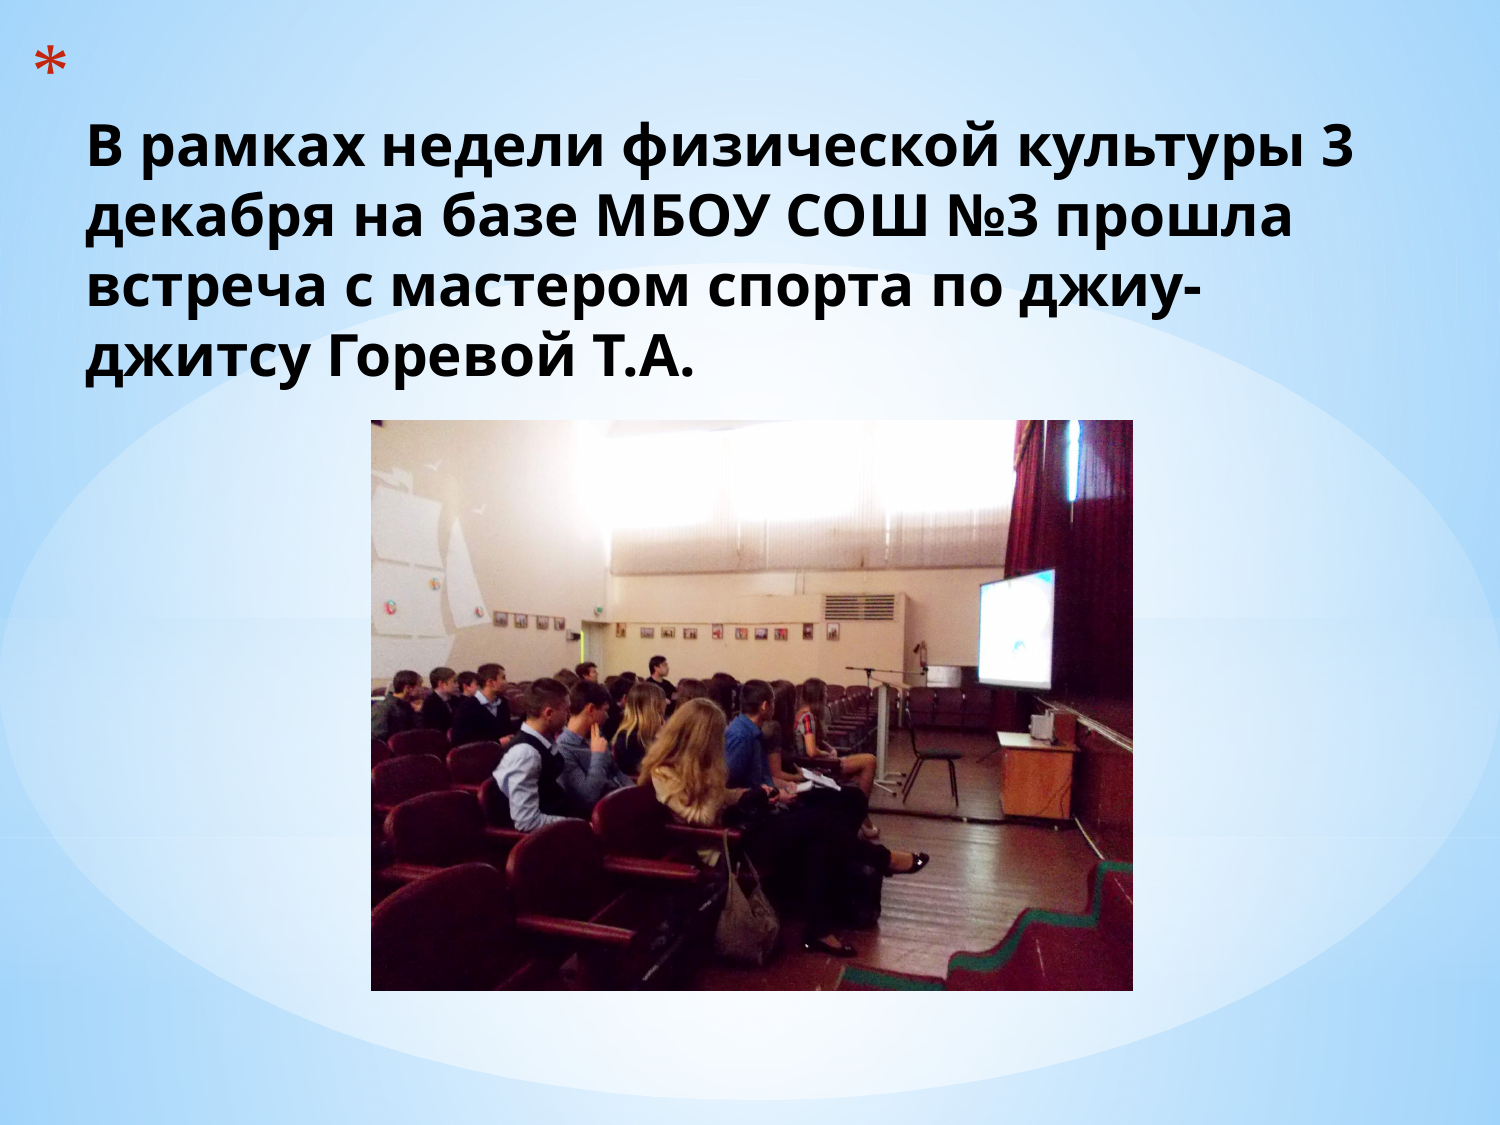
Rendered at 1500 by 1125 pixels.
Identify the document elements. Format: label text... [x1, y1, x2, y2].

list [371, 420, 1133, 992]
title В рамках недели физической культуры 3 декабря на базе МБОУ СОШ №3 прошла встреча с мастером спорта по джиу-джитсу Горевой Т.А. [17, 30, 1436, 268]
